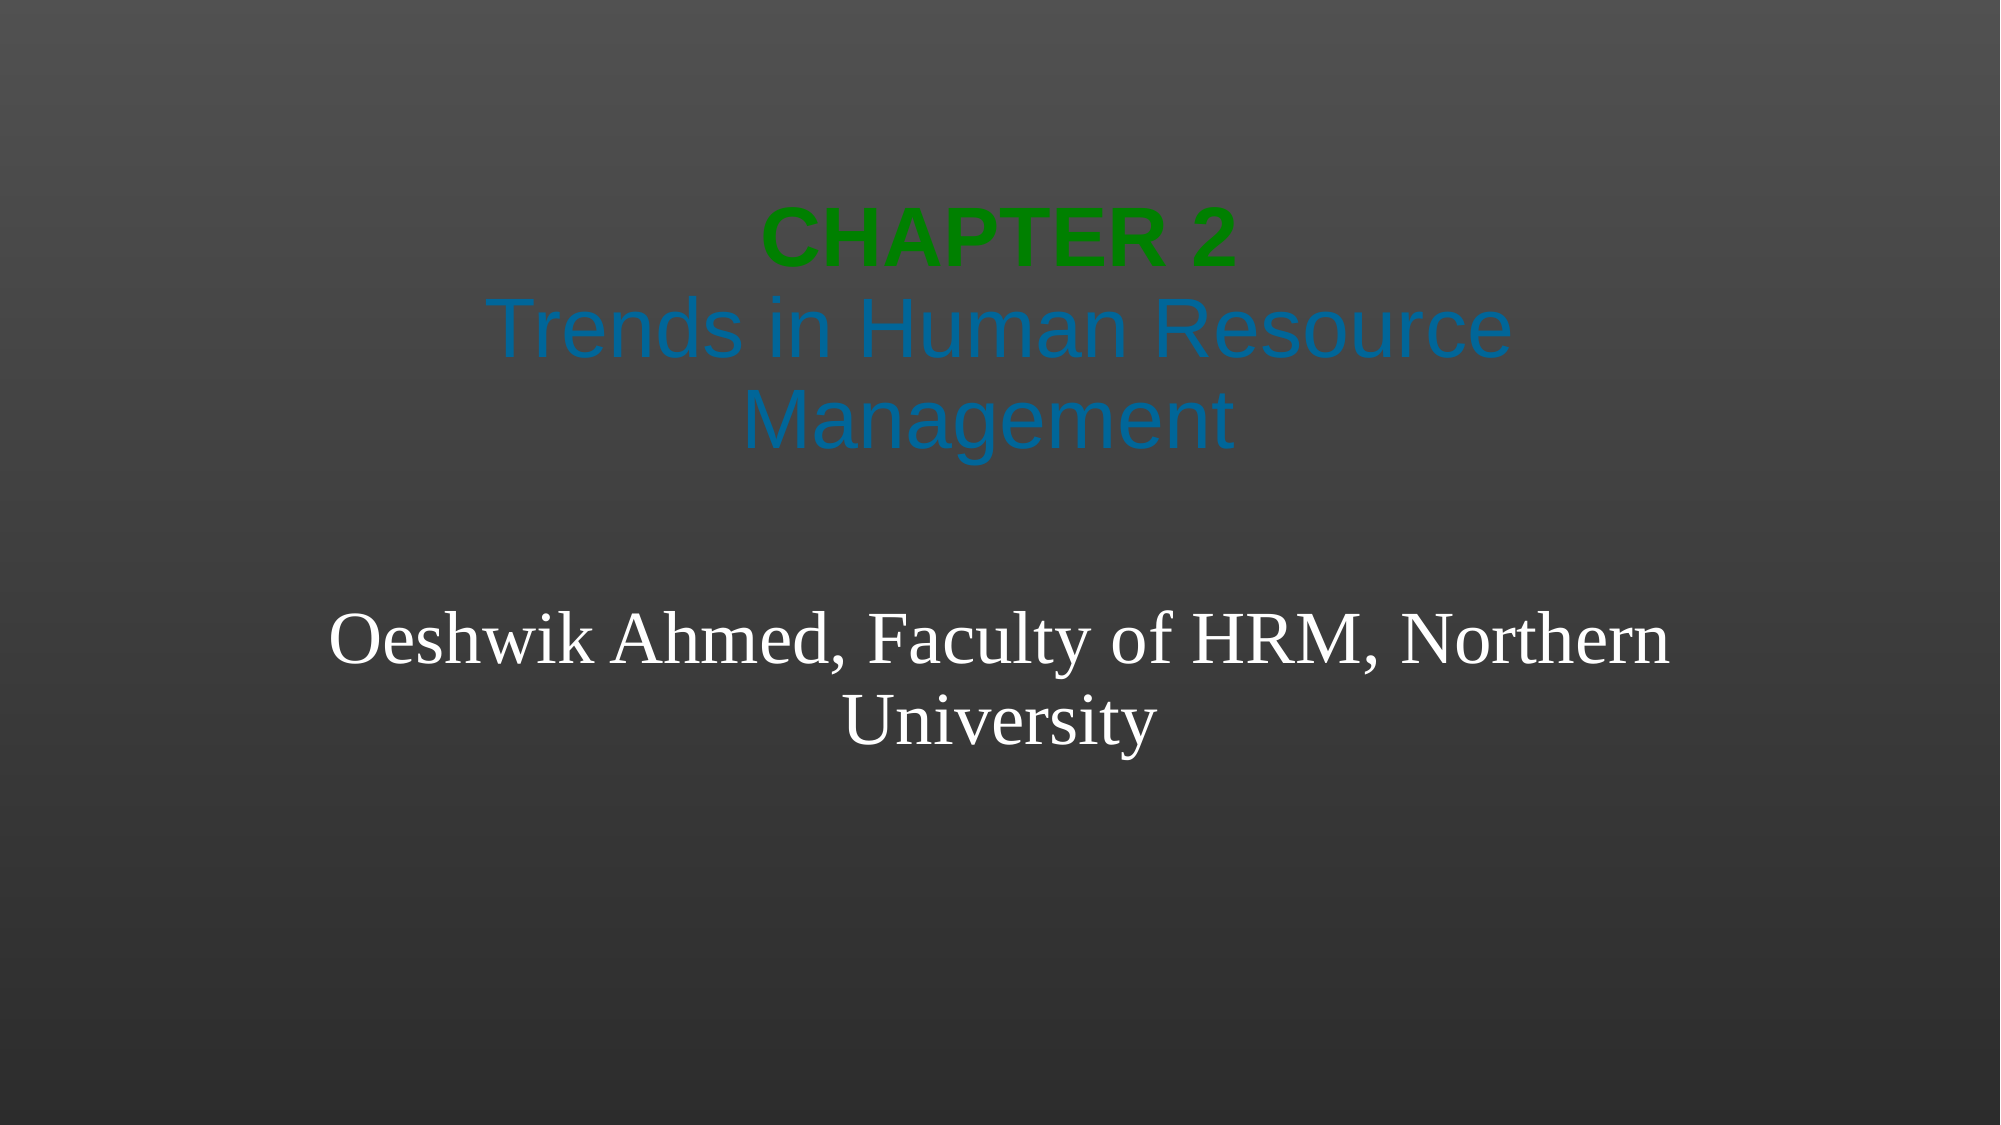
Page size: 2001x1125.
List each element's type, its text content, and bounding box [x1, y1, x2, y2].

title CHAPTER 2 Trends in Human Resource Management [249, 184, 1750, 576]
subtitle Oeshwik Ahmed, Faculty of HRM, Northern University [249, 590, 1750, 863]
